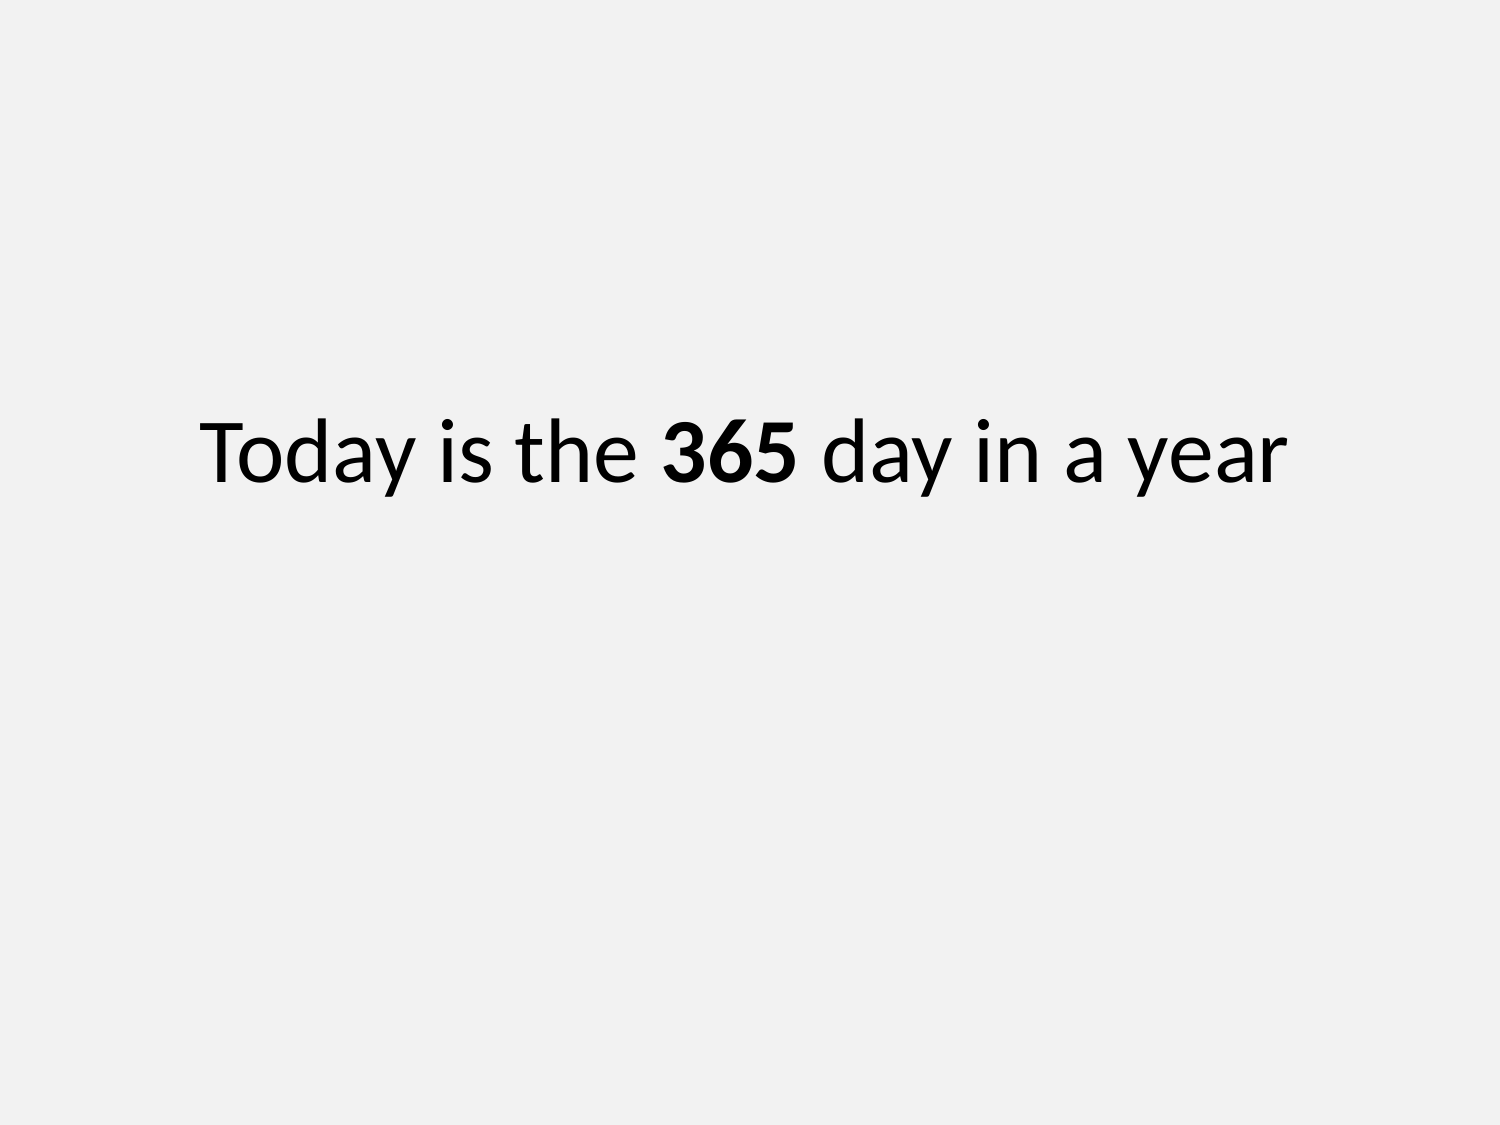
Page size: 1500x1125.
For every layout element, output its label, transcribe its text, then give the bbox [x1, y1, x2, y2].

title Today is the 365 day in a year [70, 351, 1421, 539]
